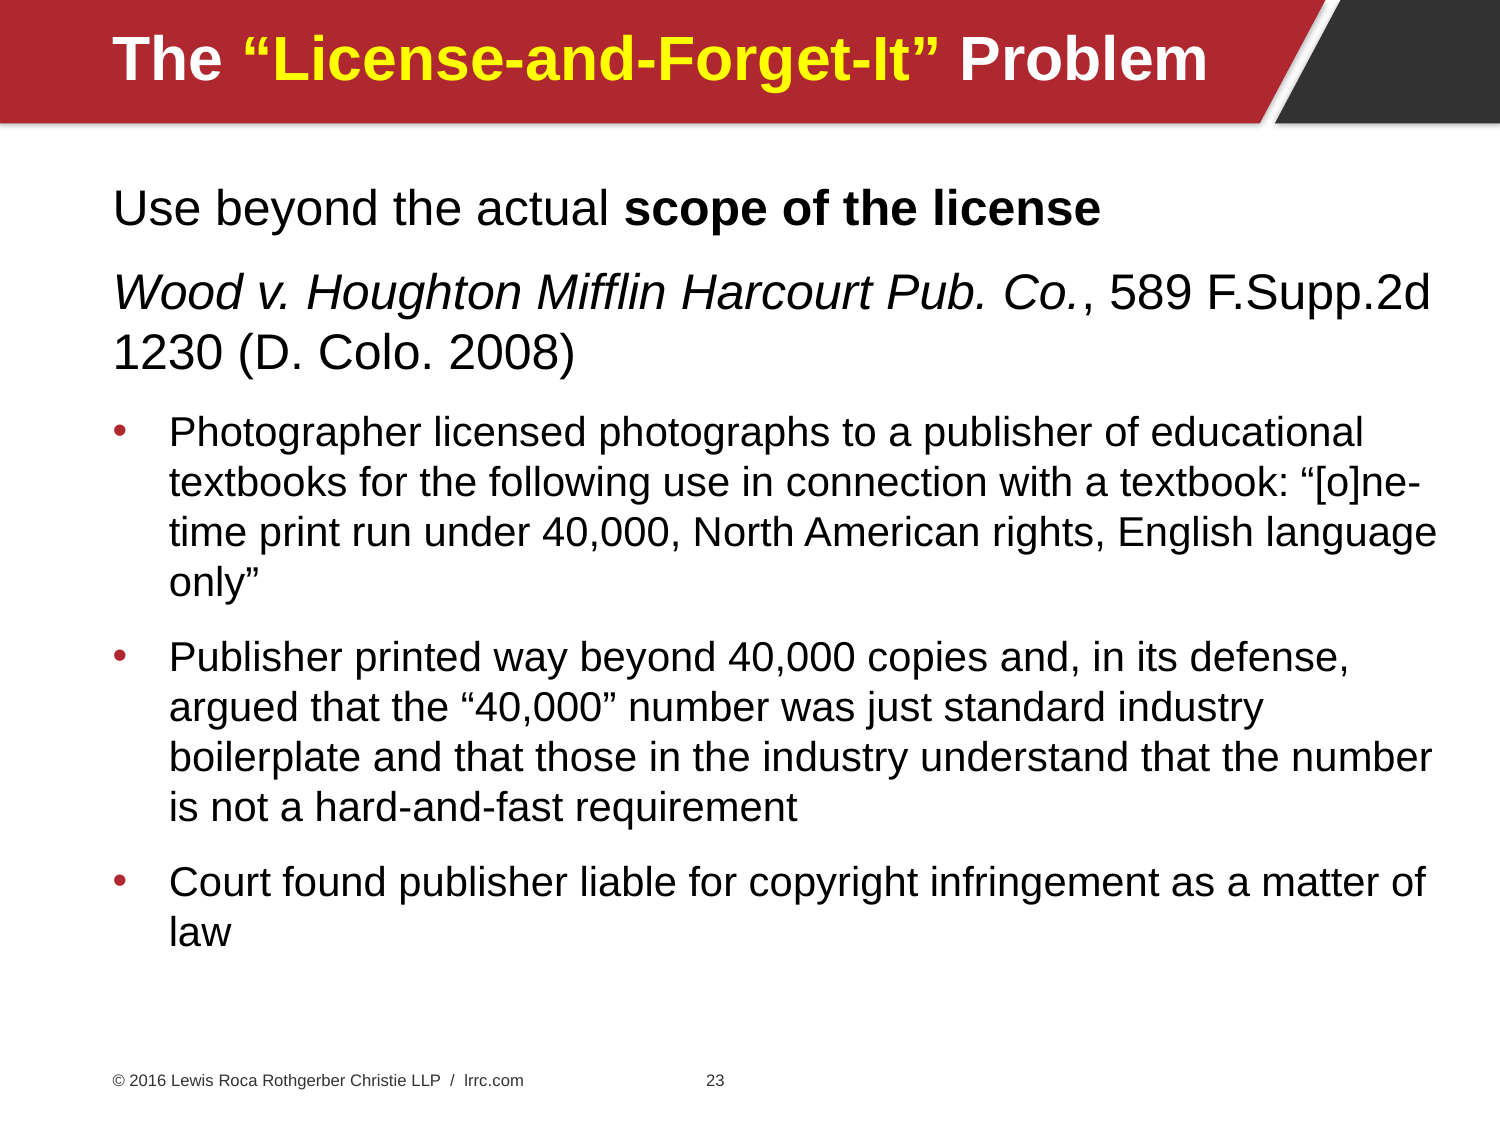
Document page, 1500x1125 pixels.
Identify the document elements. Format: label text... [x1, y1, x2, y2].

slide_number 23 [706, 1062, 759, 1099]
footer © 2016 Lewis Roca Rothgerber Christie LLP / lrrc.com [112, 1062, 706, 1099]
title The “License-and-Forget-It” Problem [112, 0, 1298, 120]
list Use beyond the actual scope of the license Wood v. Houghton Mifflin Harcourt Pub. Co., 589 F.Supp.2d 1230 (D. Colo. 2008) Photographer licensed photographs to a publisher of educational textbooks for the following use in connection with a textbook: “[o]ne-time print run under 40,000, North American rights, English language only” Publisher printed way beyond 40,000 copies and, in its defense, argued that the “40,000” number was just standard industry boilerplate and that those in the industry understand that the number is not a hard-and-fast requirement Court found publisher liable for copyright infringement as a matter of law [112, 175, 1455, 1016]
